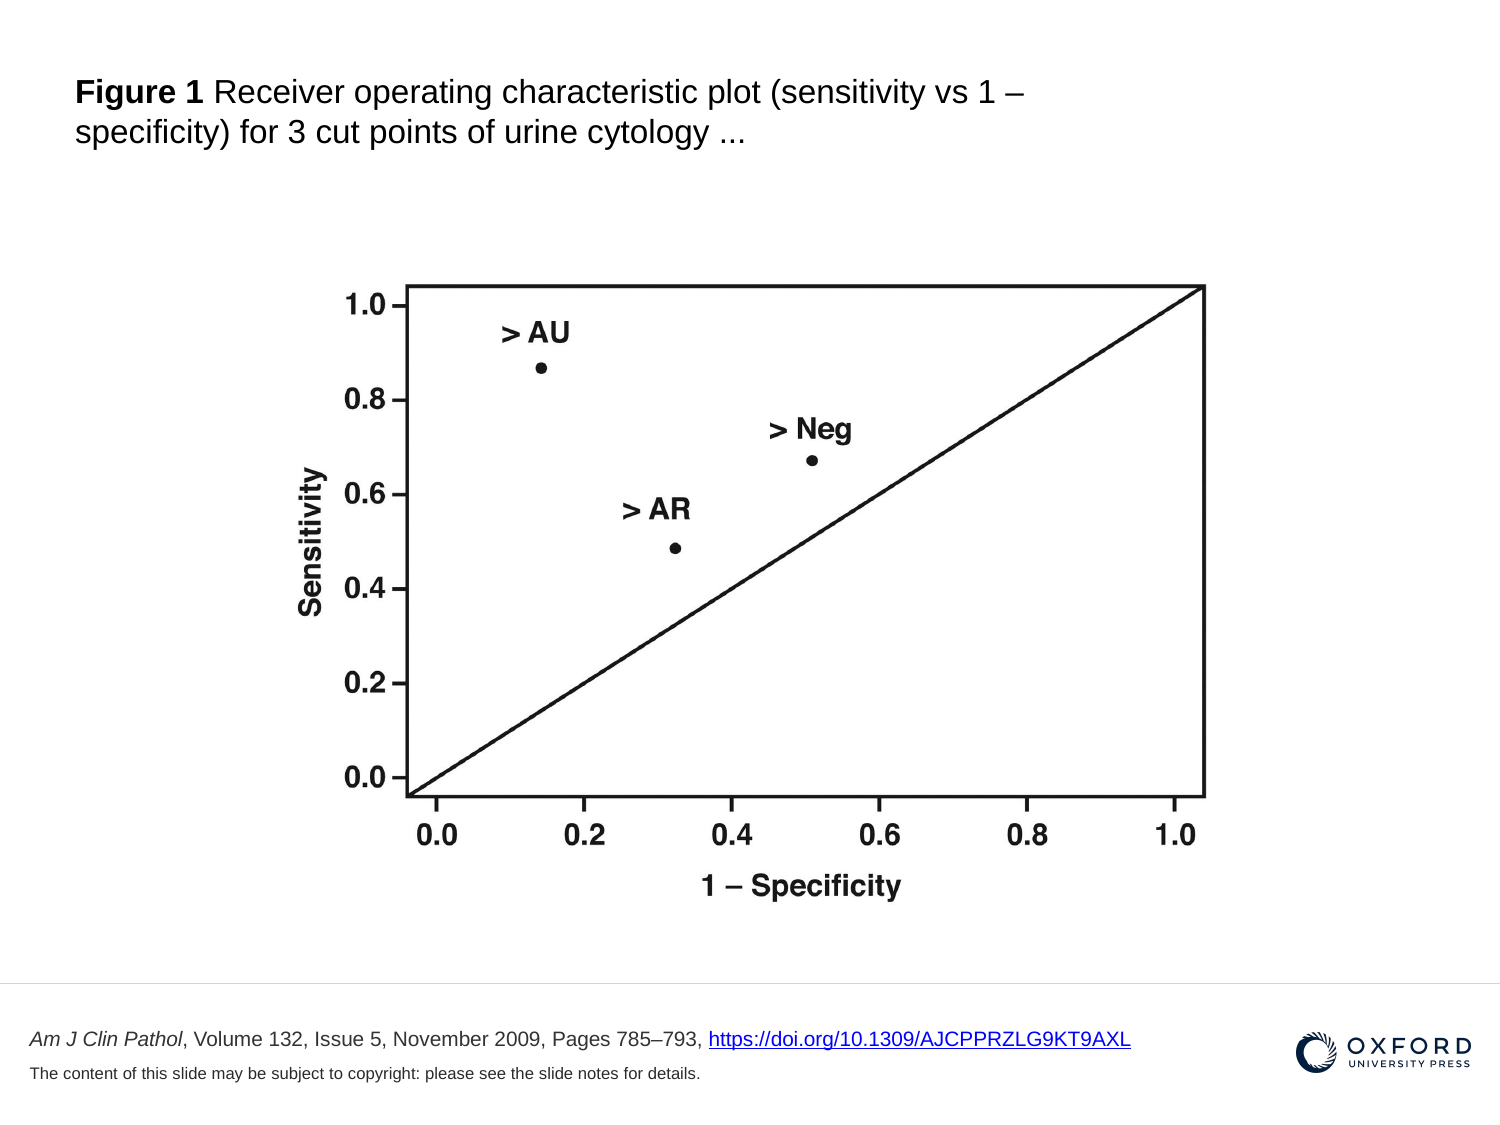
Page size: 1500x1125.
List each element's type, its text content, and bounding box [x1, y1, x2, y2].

picture [262, 224, 1238, 934]
title Figure 1 Receiver operating characteristic plot (sensitivity vs 1 – specificity) for 3 cut points of urine cytology ... [75, 69, 1078, 171]
footer Am J Clin Pathol, Volume 132, Issue 5, November 2009, Pages 785–793, https://doi.org/10.1309/AJCPPRZLG9KT9AXL The content of this slide may be subject to copyright: please see the slide notes for details. [0, 983, 1260, 1125]
picture [1296, 1032, 1471, 1073]
